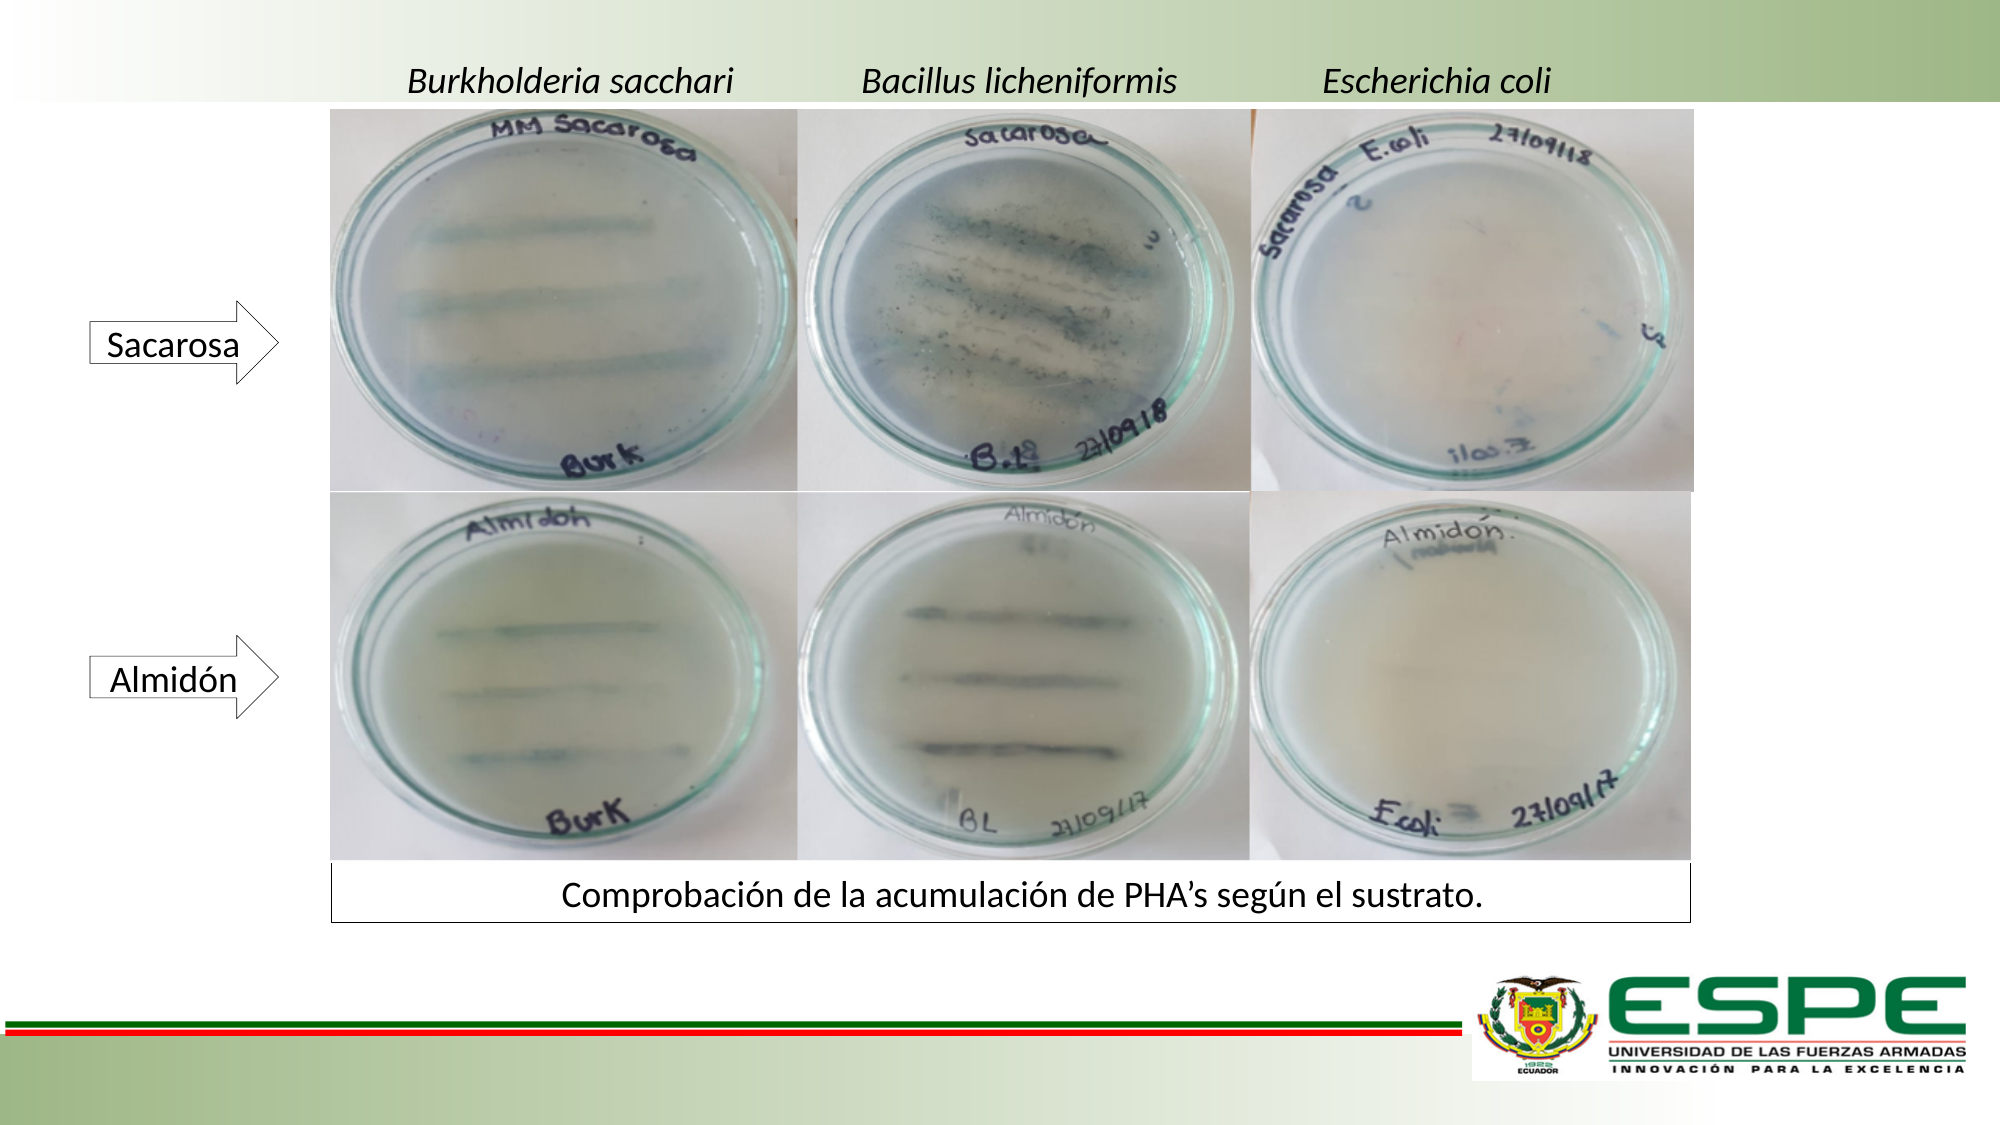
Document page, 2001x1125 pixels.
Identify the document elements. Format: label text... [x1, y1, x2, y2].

text_box Sacarosa [87, 298, 281, 387]
picture [330, 109, 1694, 863]
picture [1471, 966, 1977, 1082]
text_box Comprobación de la acumulación de PHA’s según el sustrato. [329, 869, 1692, 924]
text_box Almidón [87, 633, 281, 721]
text_box Burkholderia sacchari Bacillus licheniformis Escherichia coli [392, 49, 1644, 108]
